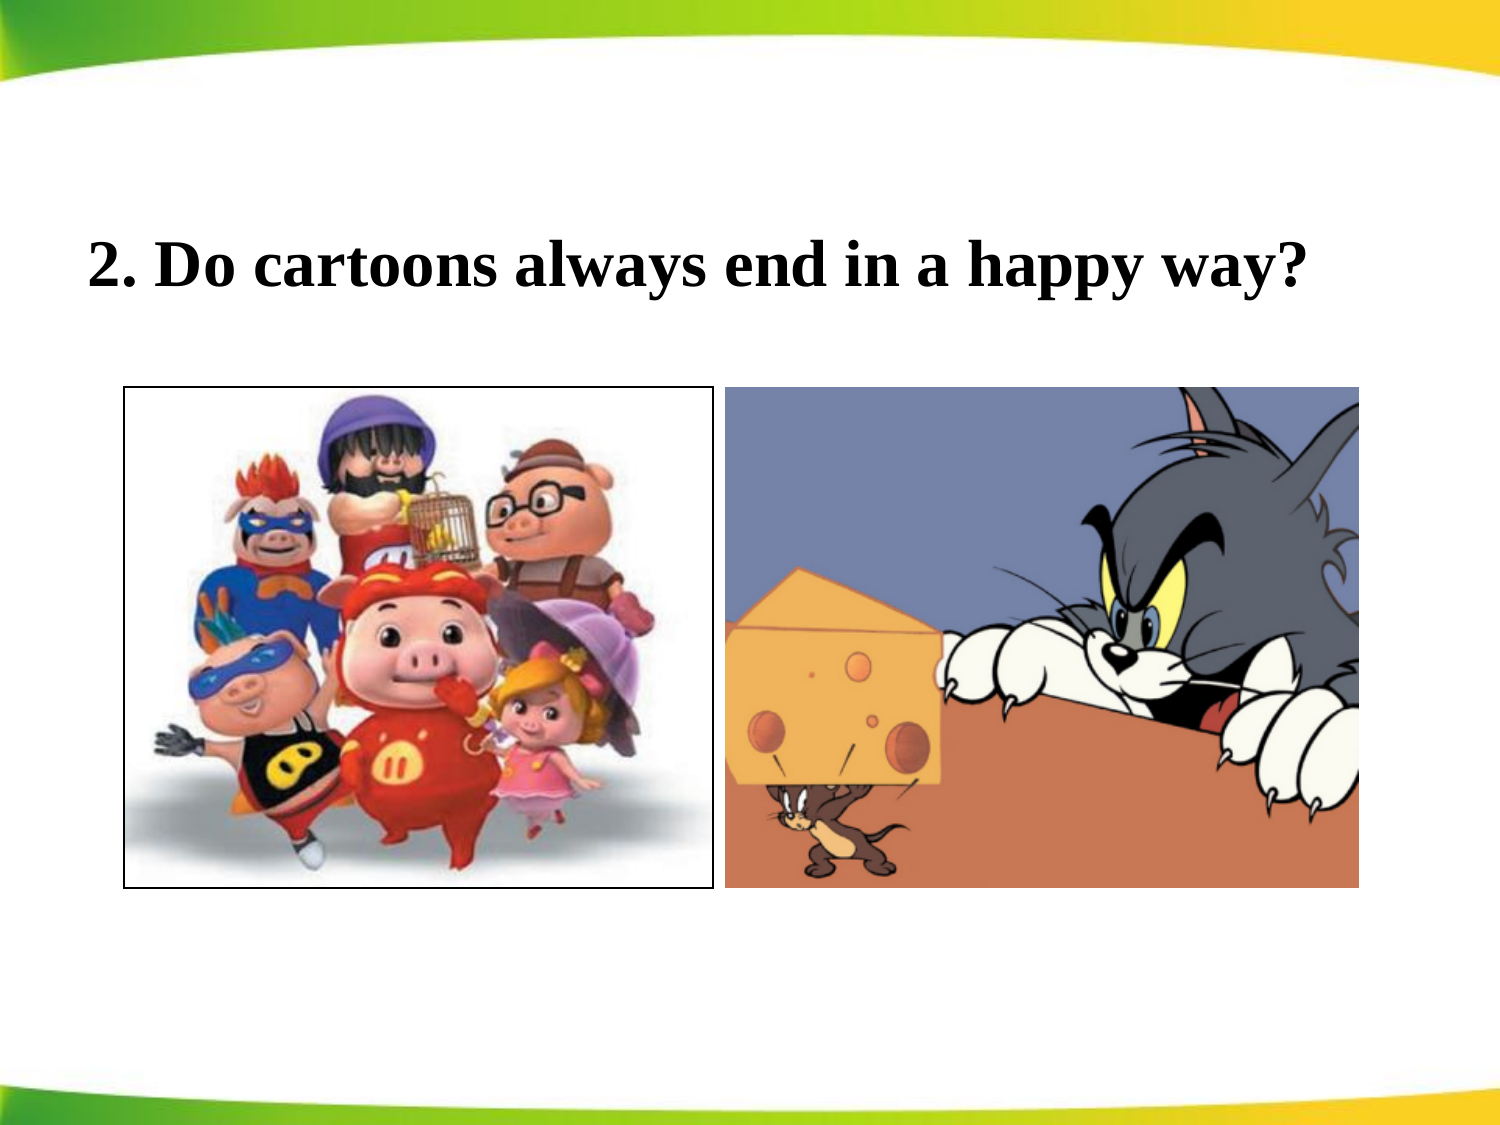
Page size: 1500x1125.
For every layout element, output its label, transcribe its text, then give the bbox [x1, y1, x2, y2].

picture [0, 0, 1500, 1125]
text_box 2. Do cartoons always end in a happy way? [73, 200, 1440, 307]
